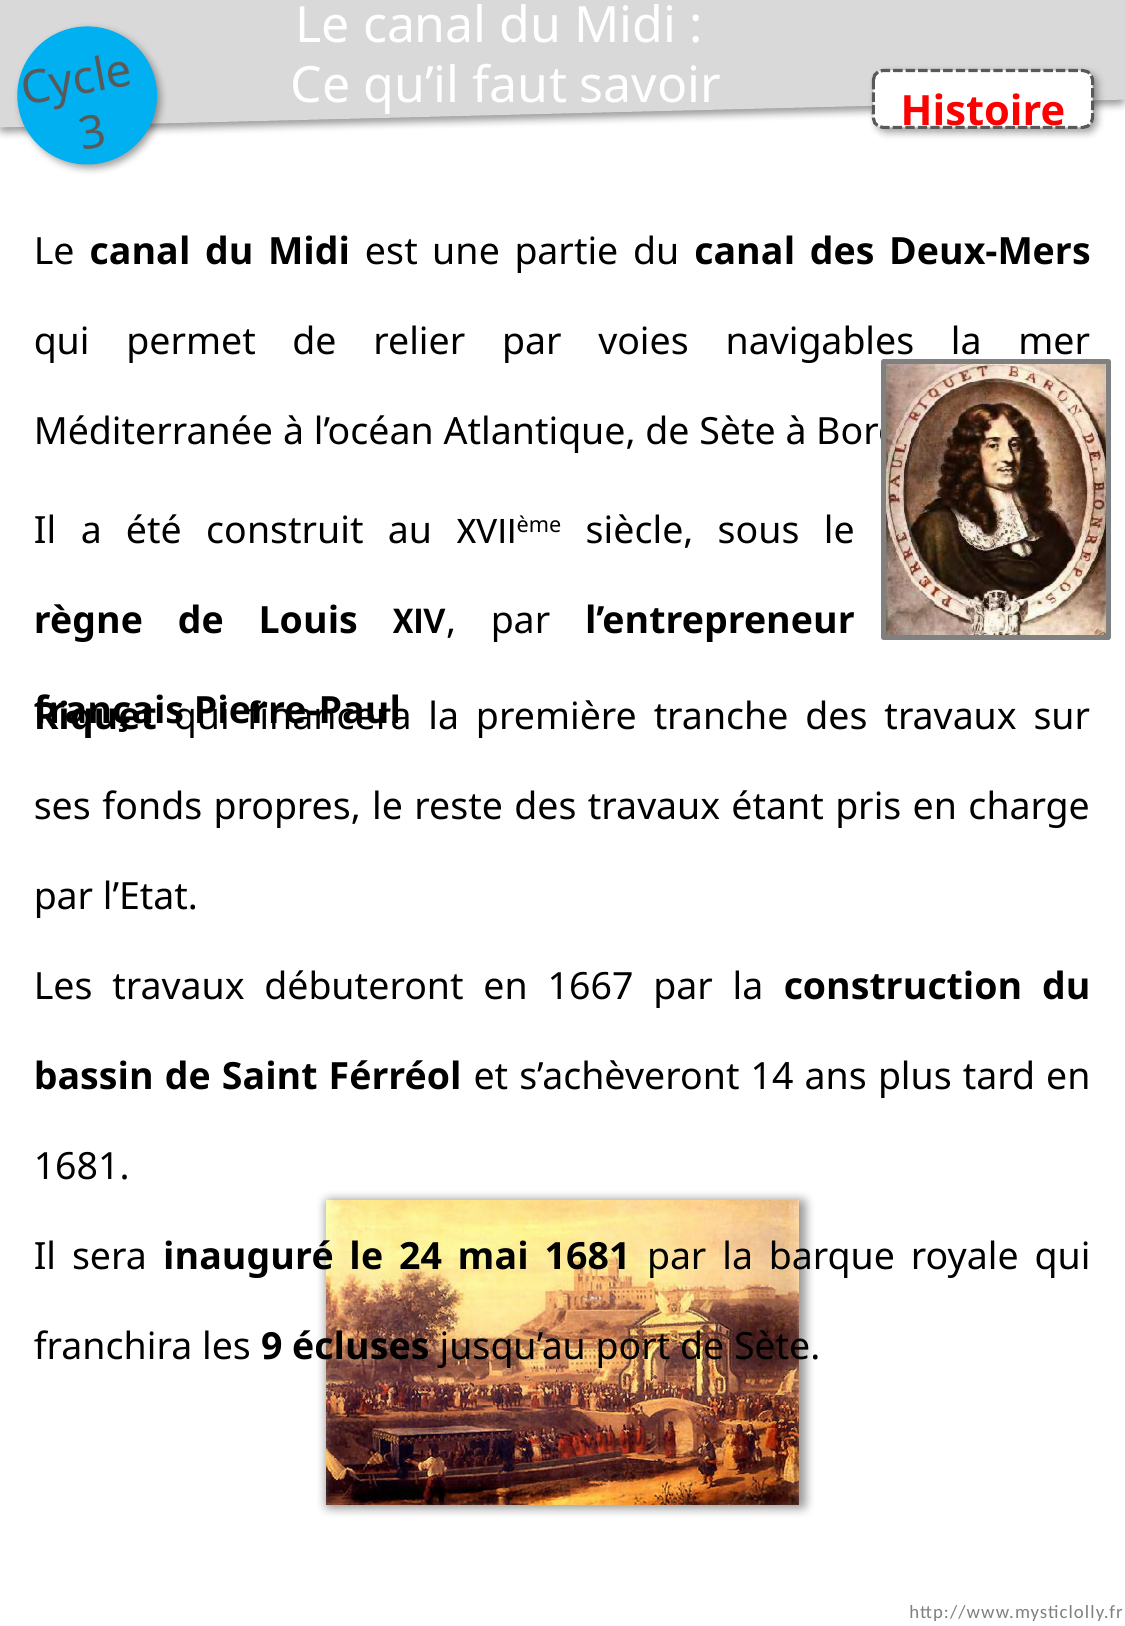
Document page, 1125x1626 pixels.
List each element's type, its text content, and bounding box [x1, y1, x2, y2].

picture [885, 363, 1107, 636]
text_box Il a été construit au XVIIème siècle, sous le règne de Louis XIV, par l’entrepreneur français Pierre-Paul [19, 454, 870, 639]
text_box Riquet qui financera la première tranche des travaux sur ses fonds propres, le reste des travaux étant pris en charge par l’Etat. Les travaux débuteront en 1667 par la construction du bassin de Saint Férréol et s’achèveront 14 ans plus tard en 1681. Il sera inauguré le 24 mai 1681 par la barque royale qui franchira les 9 écluses jusqu’au port de Sète. [19, 639, 1106, 1375]
picture [326, 1199, 799, 1505]
text_box Le canal du Midi : Ce qu’il faut savoir [184, 0, 828, 86]
text_box Le canal du Midi est une partie du canal des Deux-Mers qui permet de relier par voies navigables la mer Méditerranée à l’océan Atlantique, de Sète à Bordeaux. [19, 174, 1106, 460]
